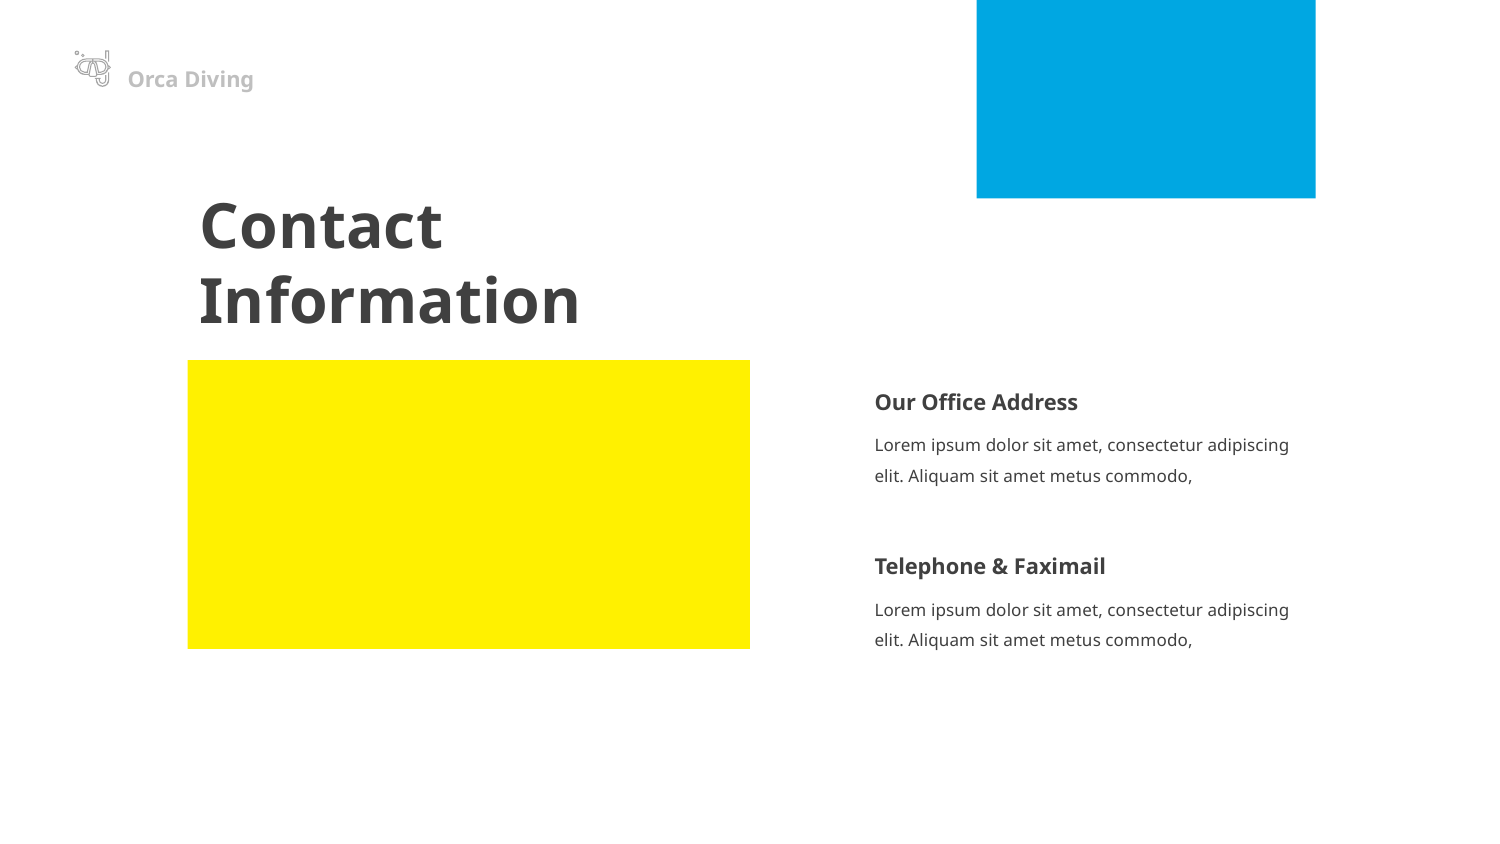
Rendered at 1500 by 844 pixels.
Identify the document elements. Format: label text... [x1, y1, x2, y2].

text_box Lorem ipsum dolor sit amet, consectetur adipiscing elit. Aliquam sit amet metus commodo, [859, 416, 1319, 494]
text_box Our Office Address [859, 381, 1212, 423]
text_box Contact Information [185, 178, 785, 344]
text_box Lorem ipsum dolor sit amet, consectetur adipiscing elit. Aliquam sit amet metus commodo, [859, 581, 1319, 658]
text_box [74, 50, 324, 99]
picture [187, 360, 750, 649]
text_box Telephone & Faximail [859, 545, 1212, 587]
text_box [976, 0, 1317, 199]
